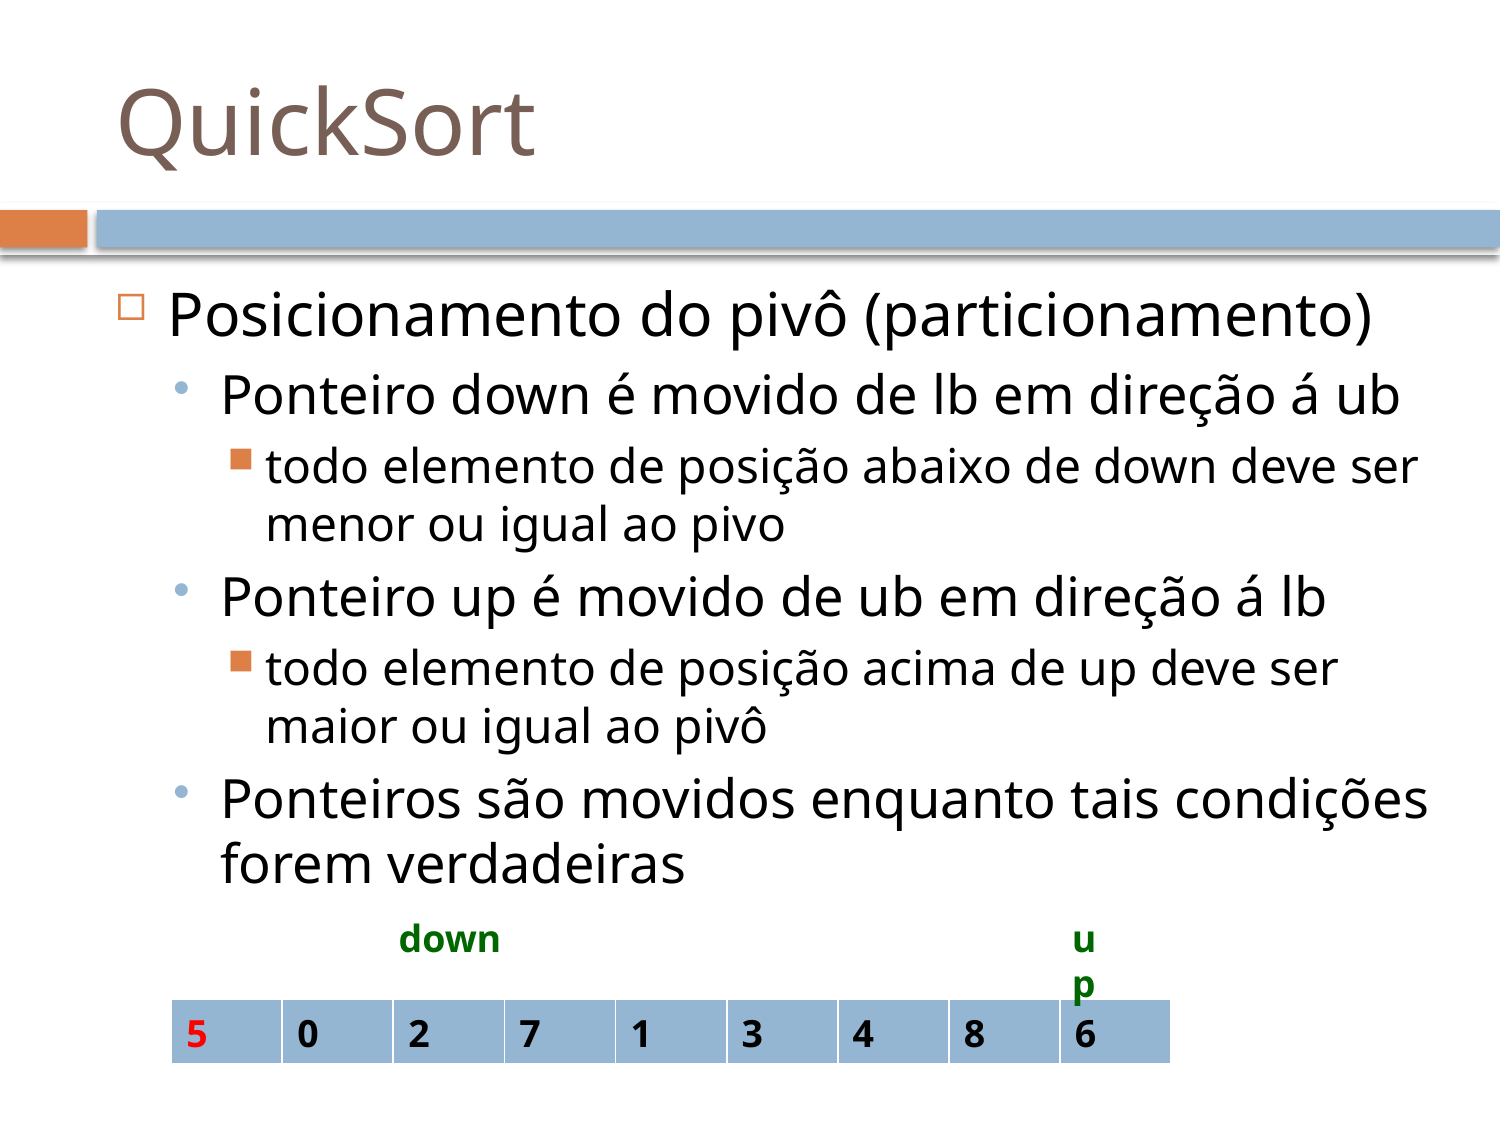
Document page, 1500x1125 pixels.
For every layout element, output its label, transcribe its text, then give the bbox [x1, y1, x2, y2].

table_header 8 [950, 1000, 1059, 1063]
table_header 2 [394, 1000, 504, 1063]
text_box down [383, 907, 538, 968]
table_header 6 [1061, 1000, 1170, 1063]
table_header 4 [839, 1000, 948, 1063]
title QuickSort [100, 37, 1438, 200]
list Posicionamento do pivô (particionamento) Ponteiro down é movido de lb em direção á ub todo elemento de posição abaixo de down deve ser menor ou igual ao pivo Ponteiro up é movido de ub em direção á lb todo elemento de posição acima de up deve ser maior ou igual ao pivô Ponteiros são movidos enquanto tais condições forem verdadeiras [100, 268, 1447, 1122]
table_header 5 [172, 1000, 281, 1063]
text_box up [1057, 907, 1134, 1013]
table_header 7 [505, 1000, 615, 1063]
table_header 3 [728, 1000, 837, 1063]
table_header 0 [283, 1000, 392, 1063]
table_header 1 [616, 1000, 726, 1063]
